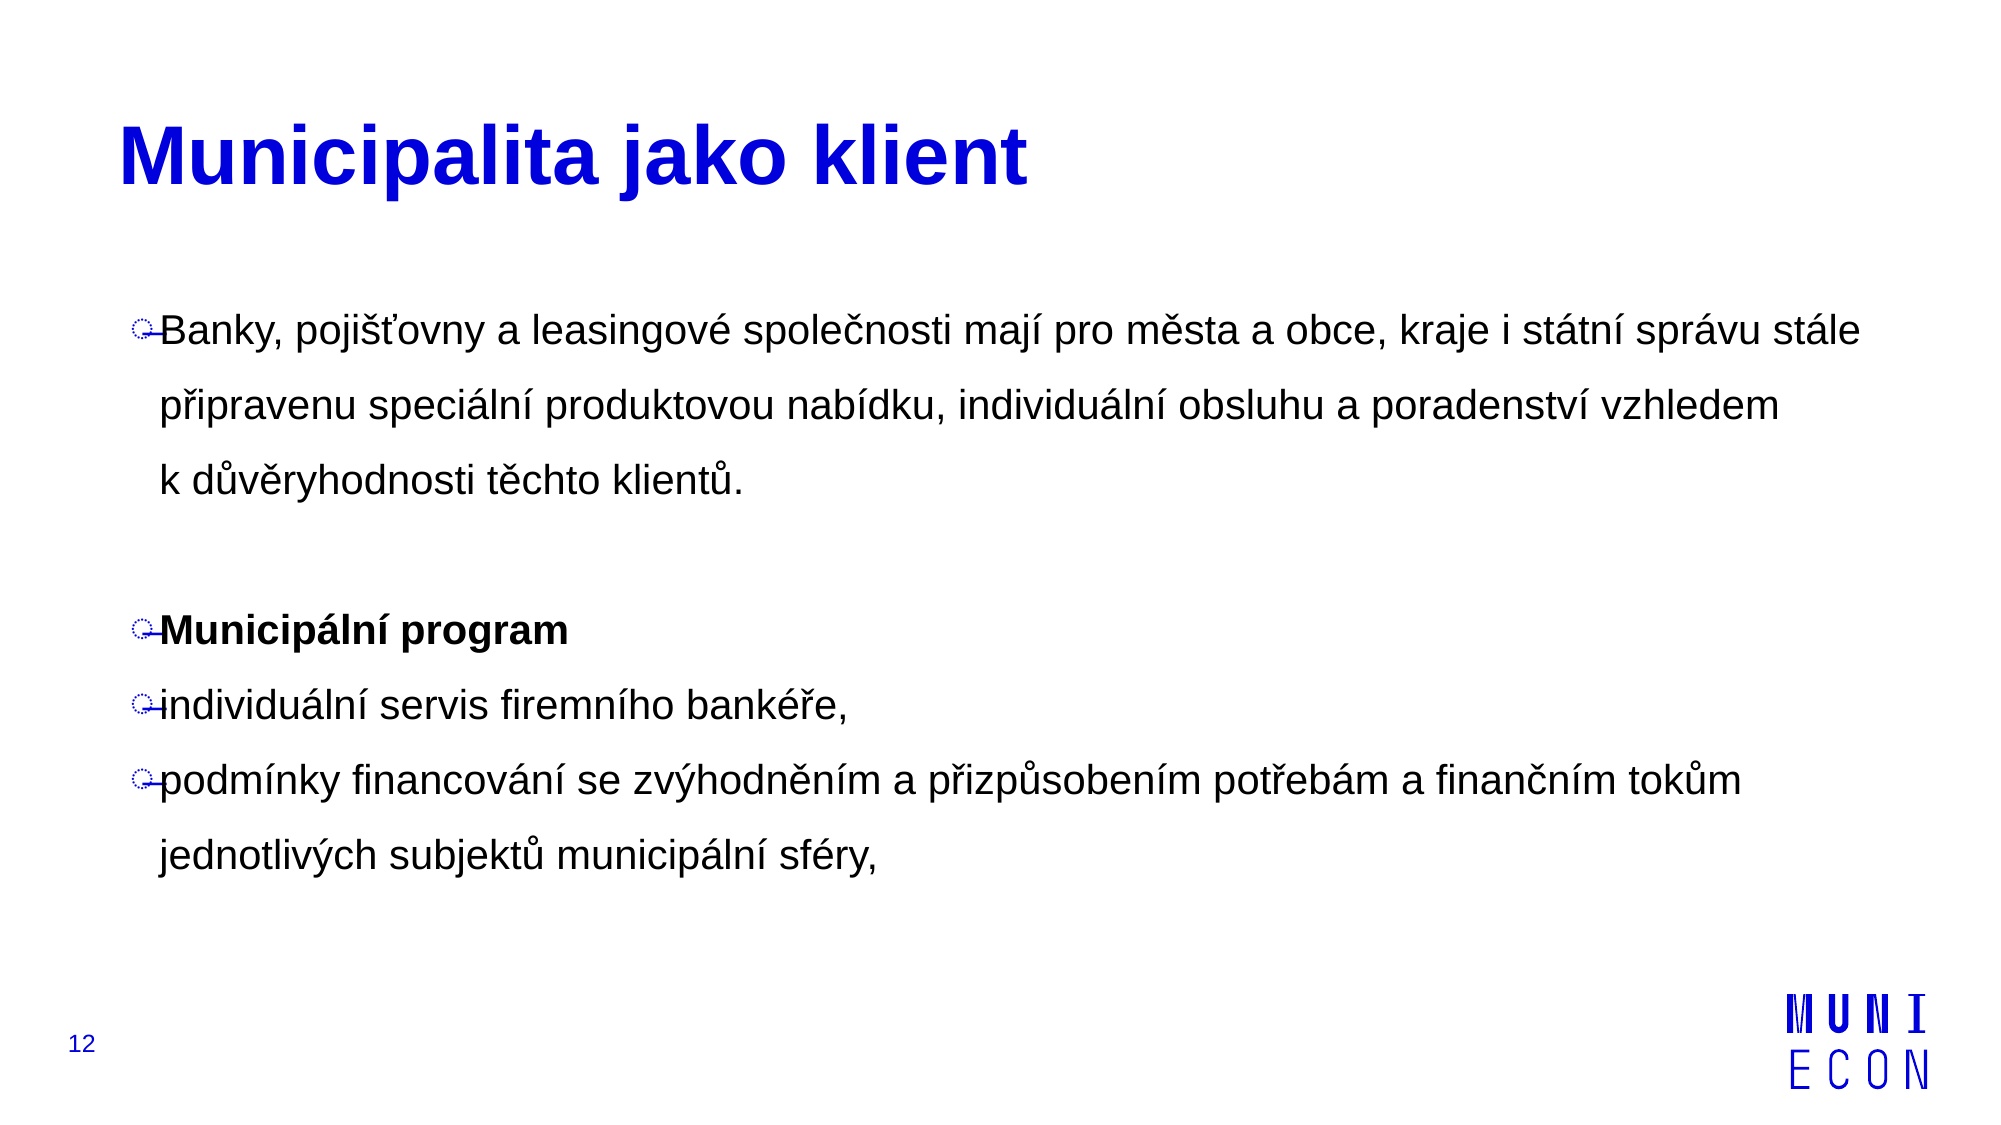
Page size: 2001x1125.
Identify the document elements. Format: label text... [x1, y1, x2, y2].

title Municipalita jako klient [118, 118, 1883, 193]
list Banky, pojišťovny a leasingové společnosti mají pro města a obce, kraje i státní správu stále připravenu speciální produktovou nabídku, individuální obsluhu a poradenství vzhledem k důvěryhodnosti těchto klientů. Municipální program individuální servis firemního bankéře, podmínky financování se zvýhodněním a přizpůsobením potřebám a finančním tokům jednotlivých subjektů municipální sféry, [118, 277, 1883, 957]
slide_number 12 [67, 1021, 110, 1063]
